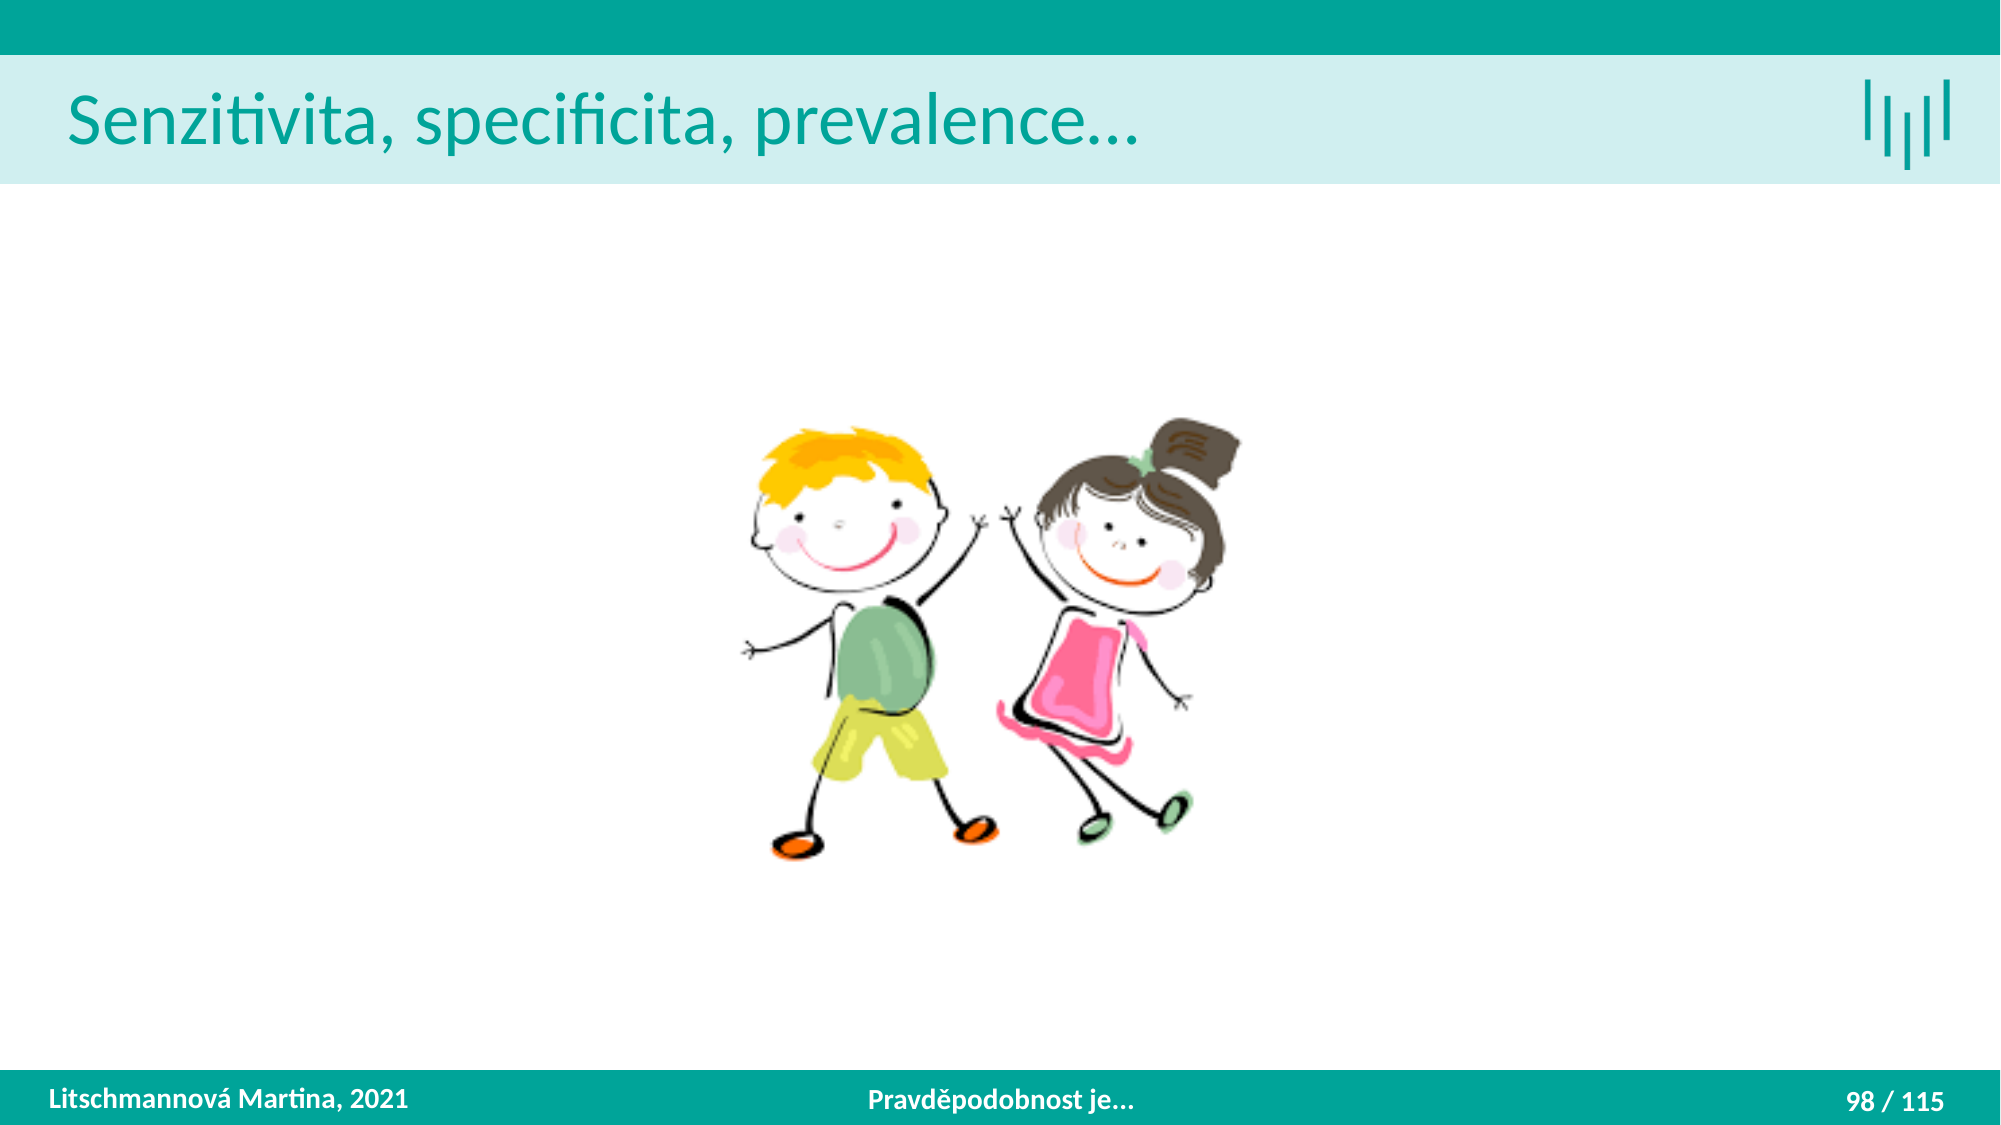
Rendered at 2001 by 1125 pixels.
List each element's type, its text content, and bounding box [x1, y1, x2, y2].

slide_number 98 / 115 [1509, 1072, 1960, 1125]
list Senzitivita, specificita, prevalence… [52, 59, 1835, 181]
footer Pravděpodobnost je... [664, 1070, 1340, 1125]
slide_number Litschmannová Martina, 2021 [33, 1070, 484, 1124]
picture [1852, 69, 1960, 178]
picture [728, 385, 1256, 906]
